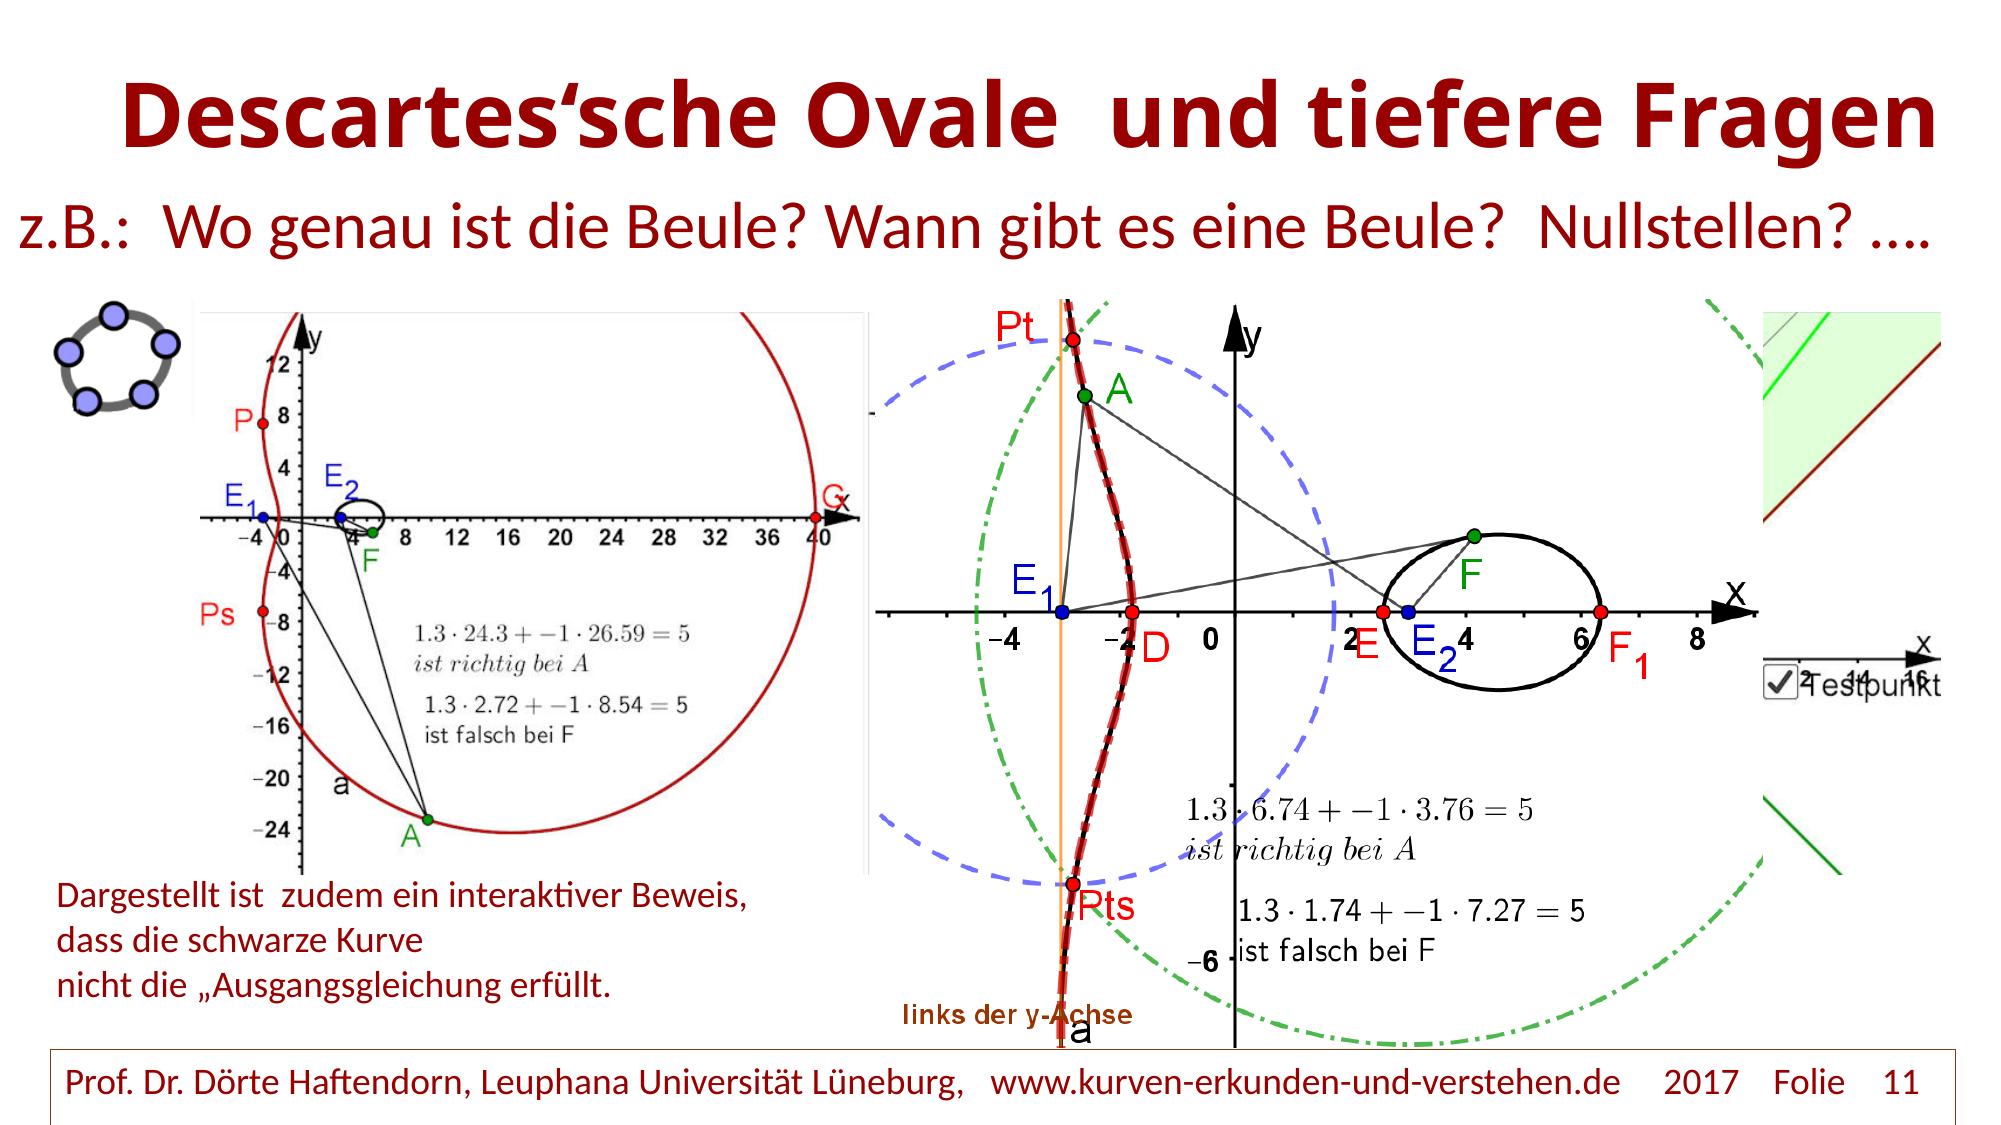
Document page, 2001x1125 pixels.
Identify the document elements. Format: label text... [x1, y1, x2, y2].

title Descartes‘sche Ovale und tiefere Fragen [99, 50, 1963, 188]
picture [199, 299, 1941, 1048]
picture [49, 299, 195, 418]
text_box z.B.: Wo genau ist die Beule? Wann gibt es eine Beule? Nullstellen? …. [3, 174, 1950, 270]
text_box Prof. Dr. Dörte Haftendorn, Leuphana Universität Lüneburg, www.kurven-erkunden-und-verstehen.de 2017 Folie 11 [50, 1049, 1956, 1125]
text_box Dargestellt ist zudem ein interaktiver Beweis, dass die schwarze Kurve nicht die „Ausgangsgleichung erfüllt. [41, 862, 764, 1013]
